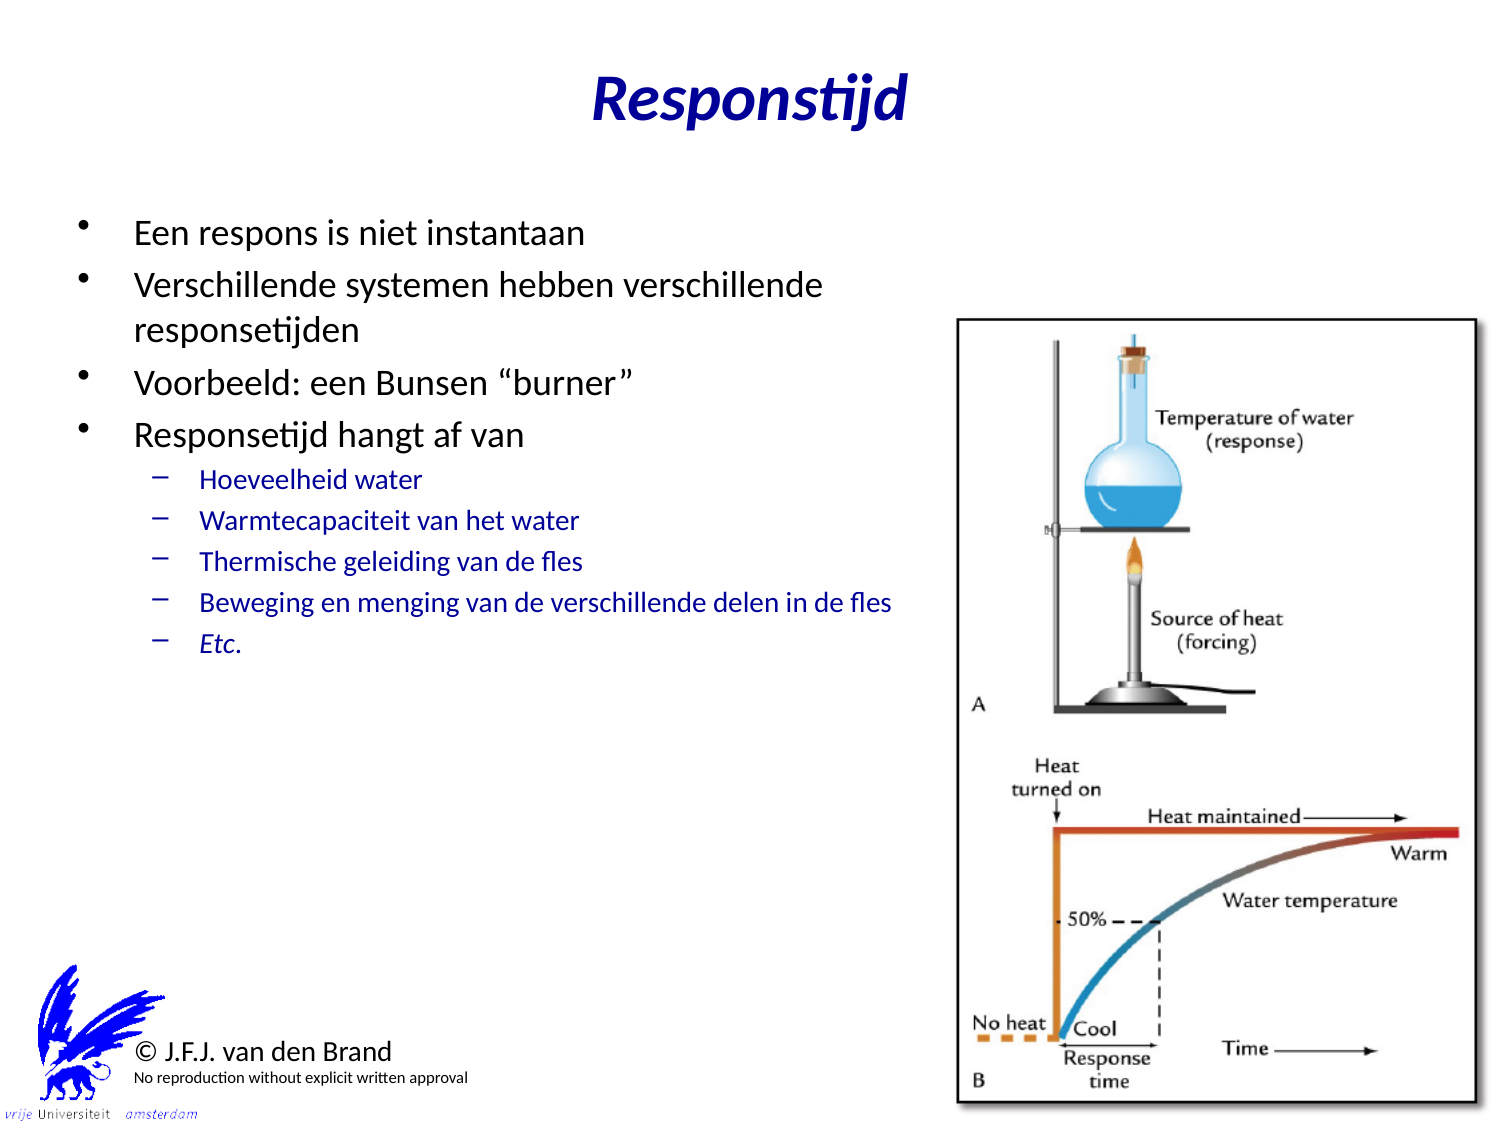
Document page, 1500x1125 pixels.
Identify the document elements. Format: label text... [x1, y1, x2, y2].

picture [949, 313, 1500, 1125]
list Een respons is niet instantaan Verschillende systemen hebben verschillende responsetijden Voorbeeld: een Bunsen “burner” Responsetijd hangt af van Hoeveelheid water Warmtecapaciteit van het water Thermische geleiding van de fles Beweging en menging van de verschillende delen in de fles Etc. [61, 198, 951, 939]
title Responstijd [0, 0, 1500, 188]
text_box © J.F.J. van den Brand No reproduction without explicit written approval [118, 1024, 484, 1095]
picture [0, 960, 200, 1125]
